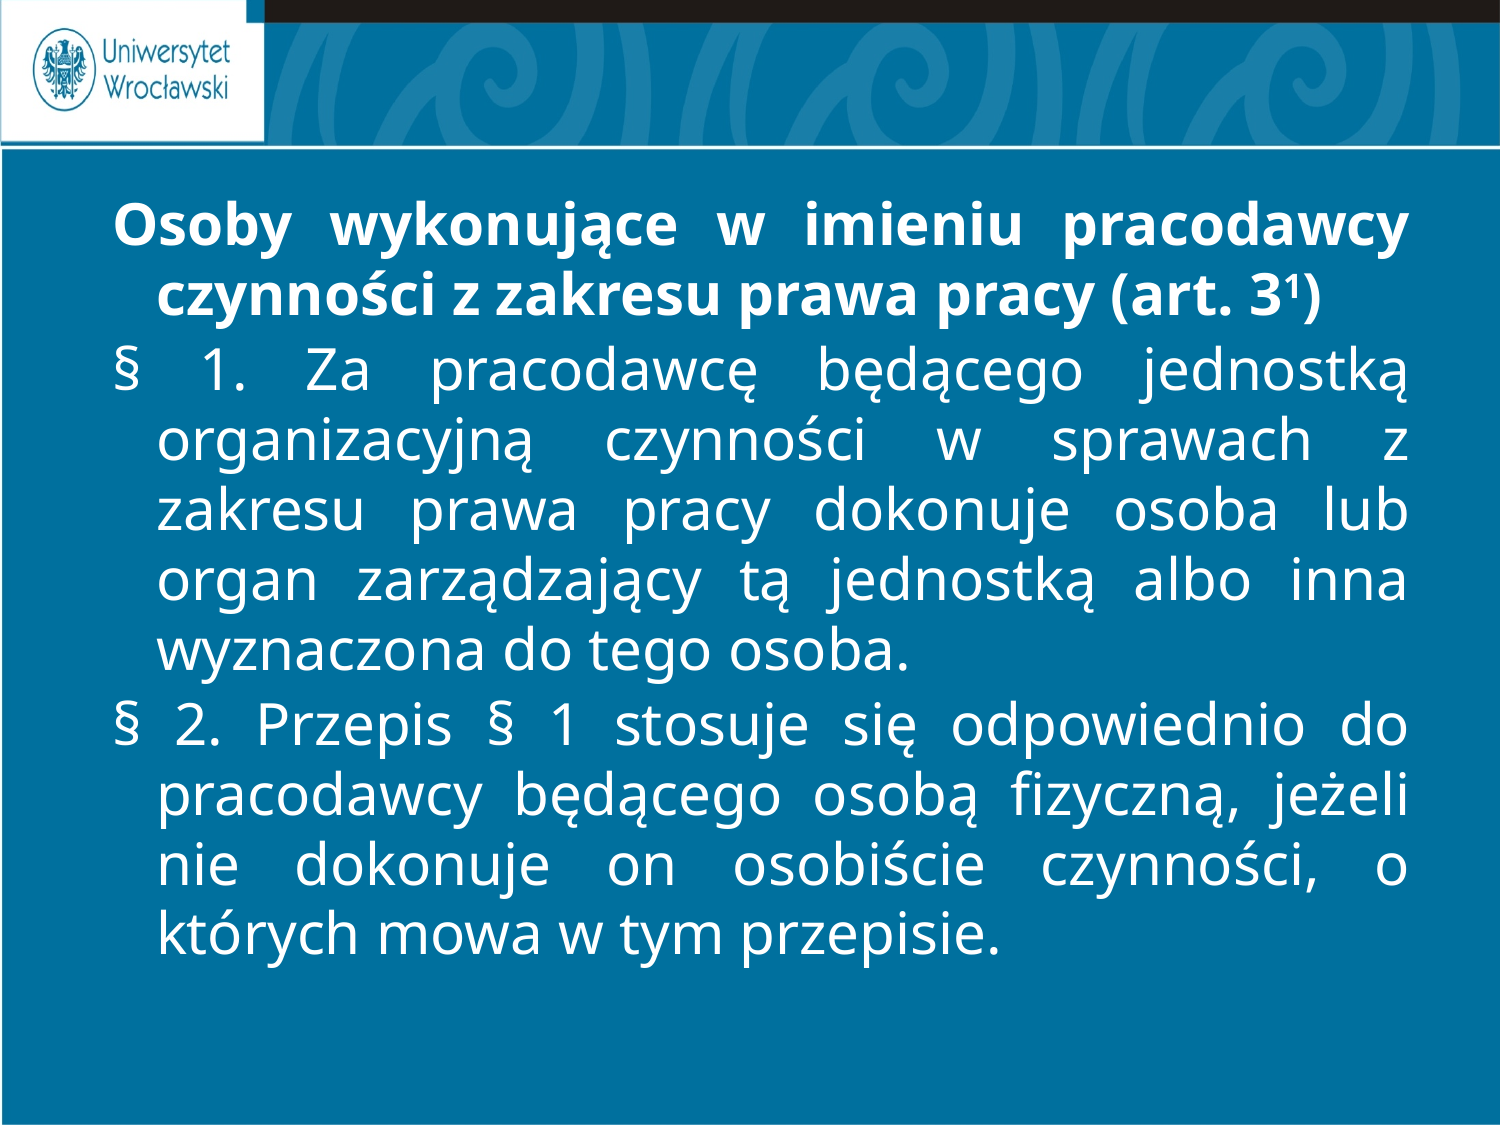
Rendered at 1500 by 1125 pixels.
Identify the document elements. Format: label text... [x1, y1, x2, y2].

picture [0, 0, 1500, 1125]
list Osoby wykonujące w imieniu pracodawcy czynności z zakresu prawa pracy (art. 31) § 1. Za pracodawcę będącego jednostką organizacyjną czynności w sprawach z zakresu prawa pracy dokonuje osoba lub organ zarządzający tą jednostką albo inna wyznaczona do tego osoba. § 2. Przepis § 1 stosuje się odpowiednio do pracodawcy będącego osobą fizyczną, jeżeli nie dokonuje on osobiście czynności, o których mowa w tym przepisie. [82, 172, 1425, 1047]
